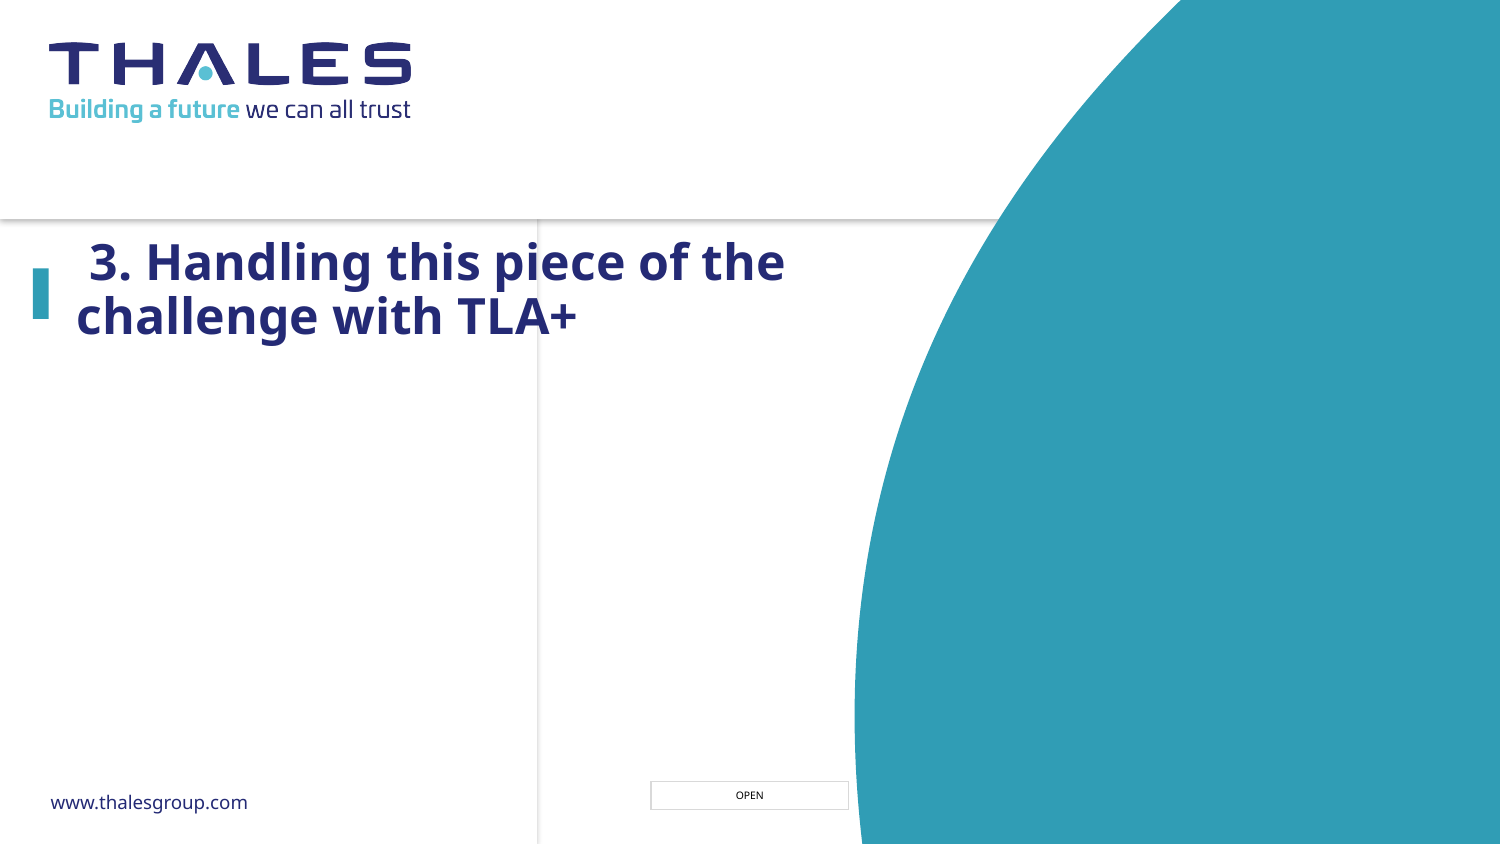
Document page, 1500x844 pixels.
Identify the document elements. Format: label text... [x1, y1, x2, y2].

picture [49, 42, 411, 123]
title 3. Handling this piece of the challenge with TLA+ [76, 220, 892, 363]
